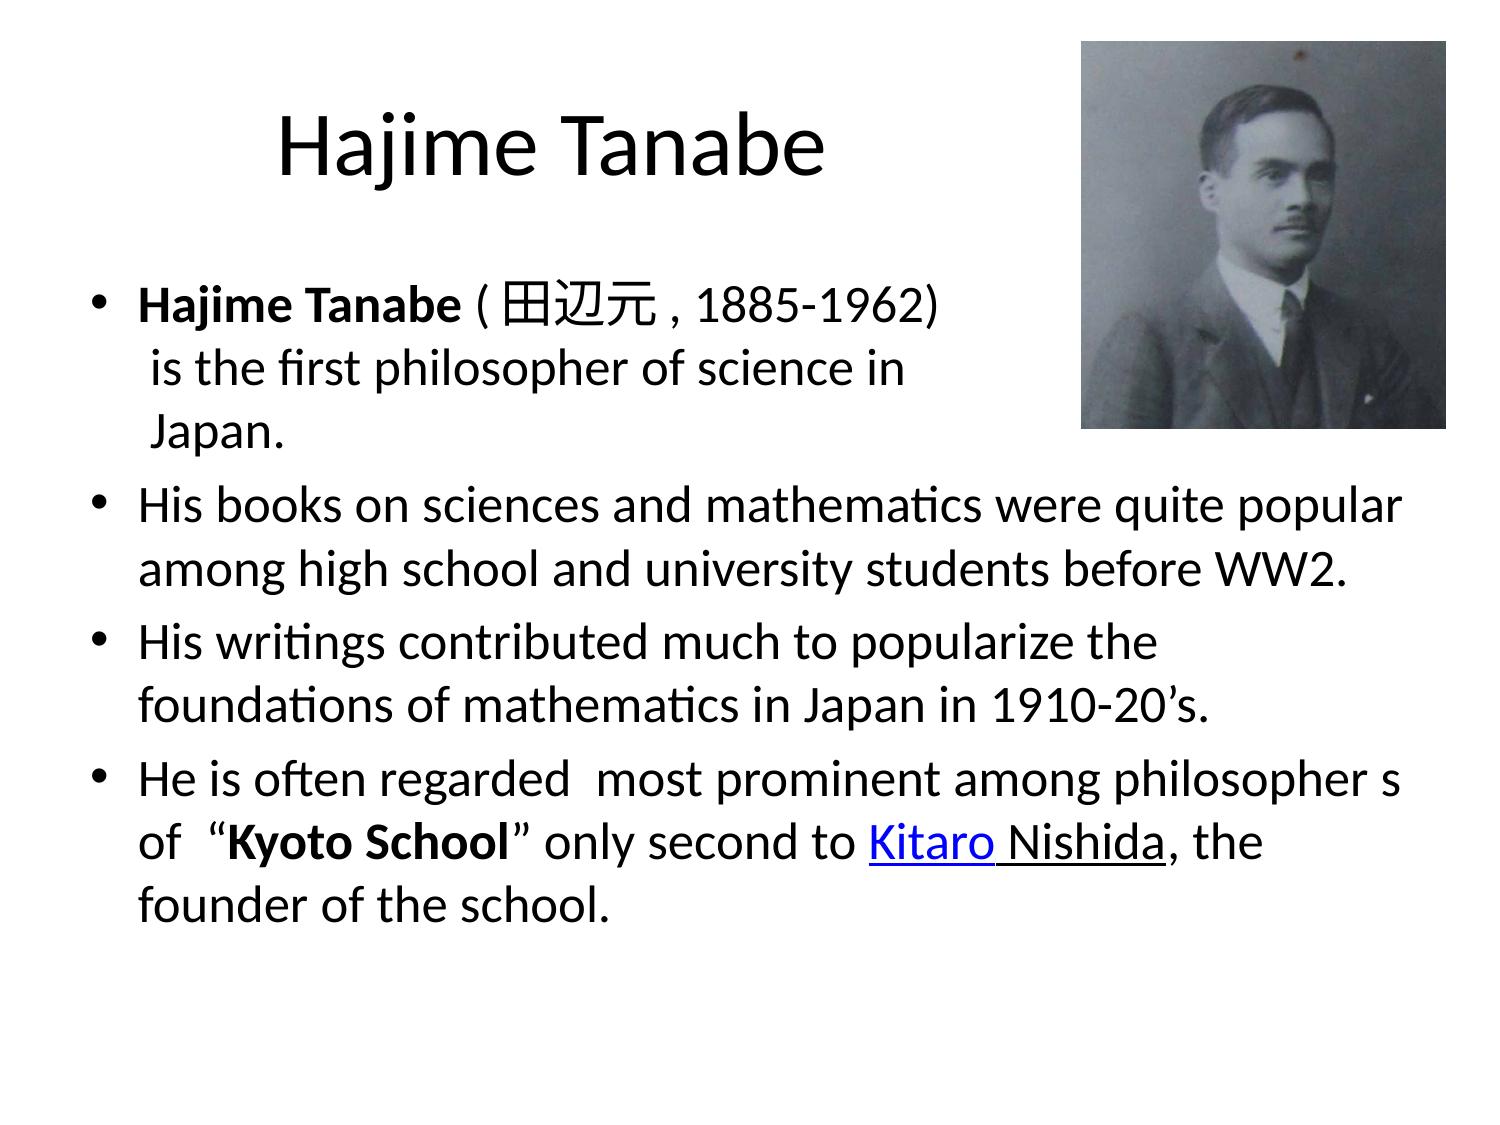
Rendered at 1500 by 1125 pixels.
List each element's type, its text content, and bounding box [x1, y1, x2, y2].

picture [1081, 41, 1446, 429]
title Hajime Tanabe [75, 45, 1077, 233]
list Hajime Tanabe (田辺元, 1885-1962) is the first philosopher of science in Japan. His books on sciences and mathematics were quite popular among high school and university students before WW2. His writings contributed much to popularize the foundations of mathematics in Japan in 1910-20’s. He is often regarded most prominent among philosopher s of “Kyoto School” only second to Kitaro Nishida, the founder of the school. [75, 262, 1425, 1005]
